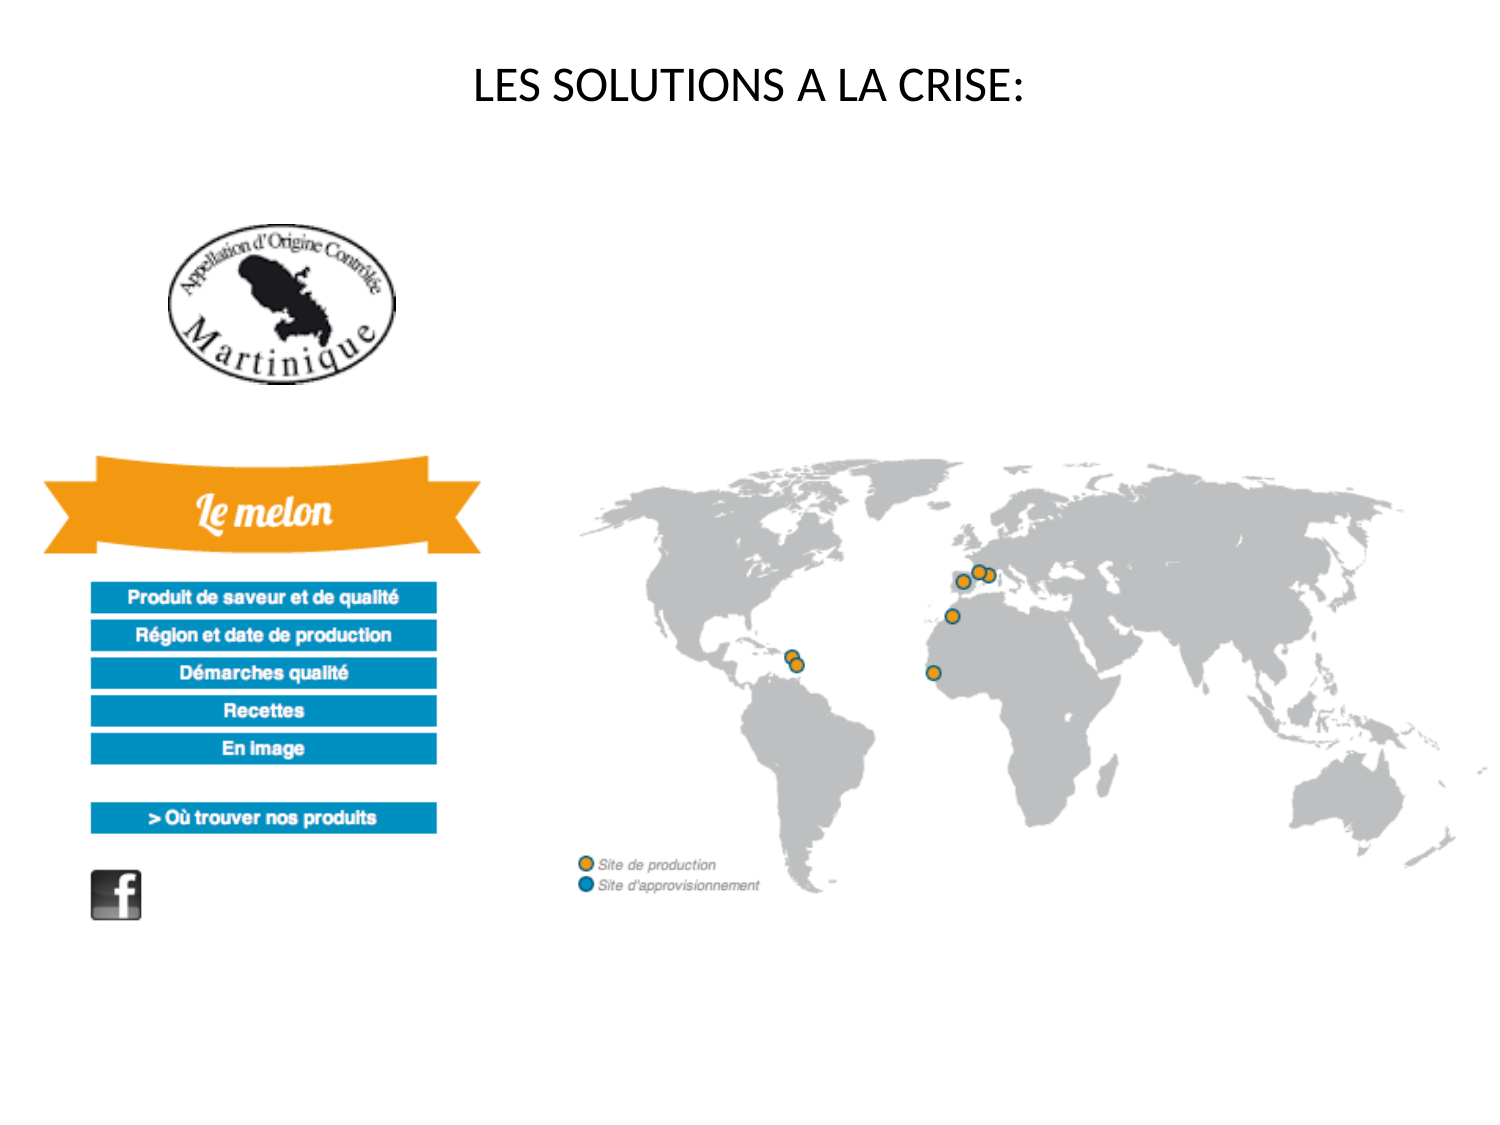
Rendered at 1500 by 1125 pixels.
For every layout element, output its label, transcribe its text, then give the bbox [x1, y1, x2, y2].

picture [168, 224, 396, 386]
title LES SOLUTIONS A LA CRISE: [75, 45, 1425, 118]
picture [0, 420, 1500, 942]
